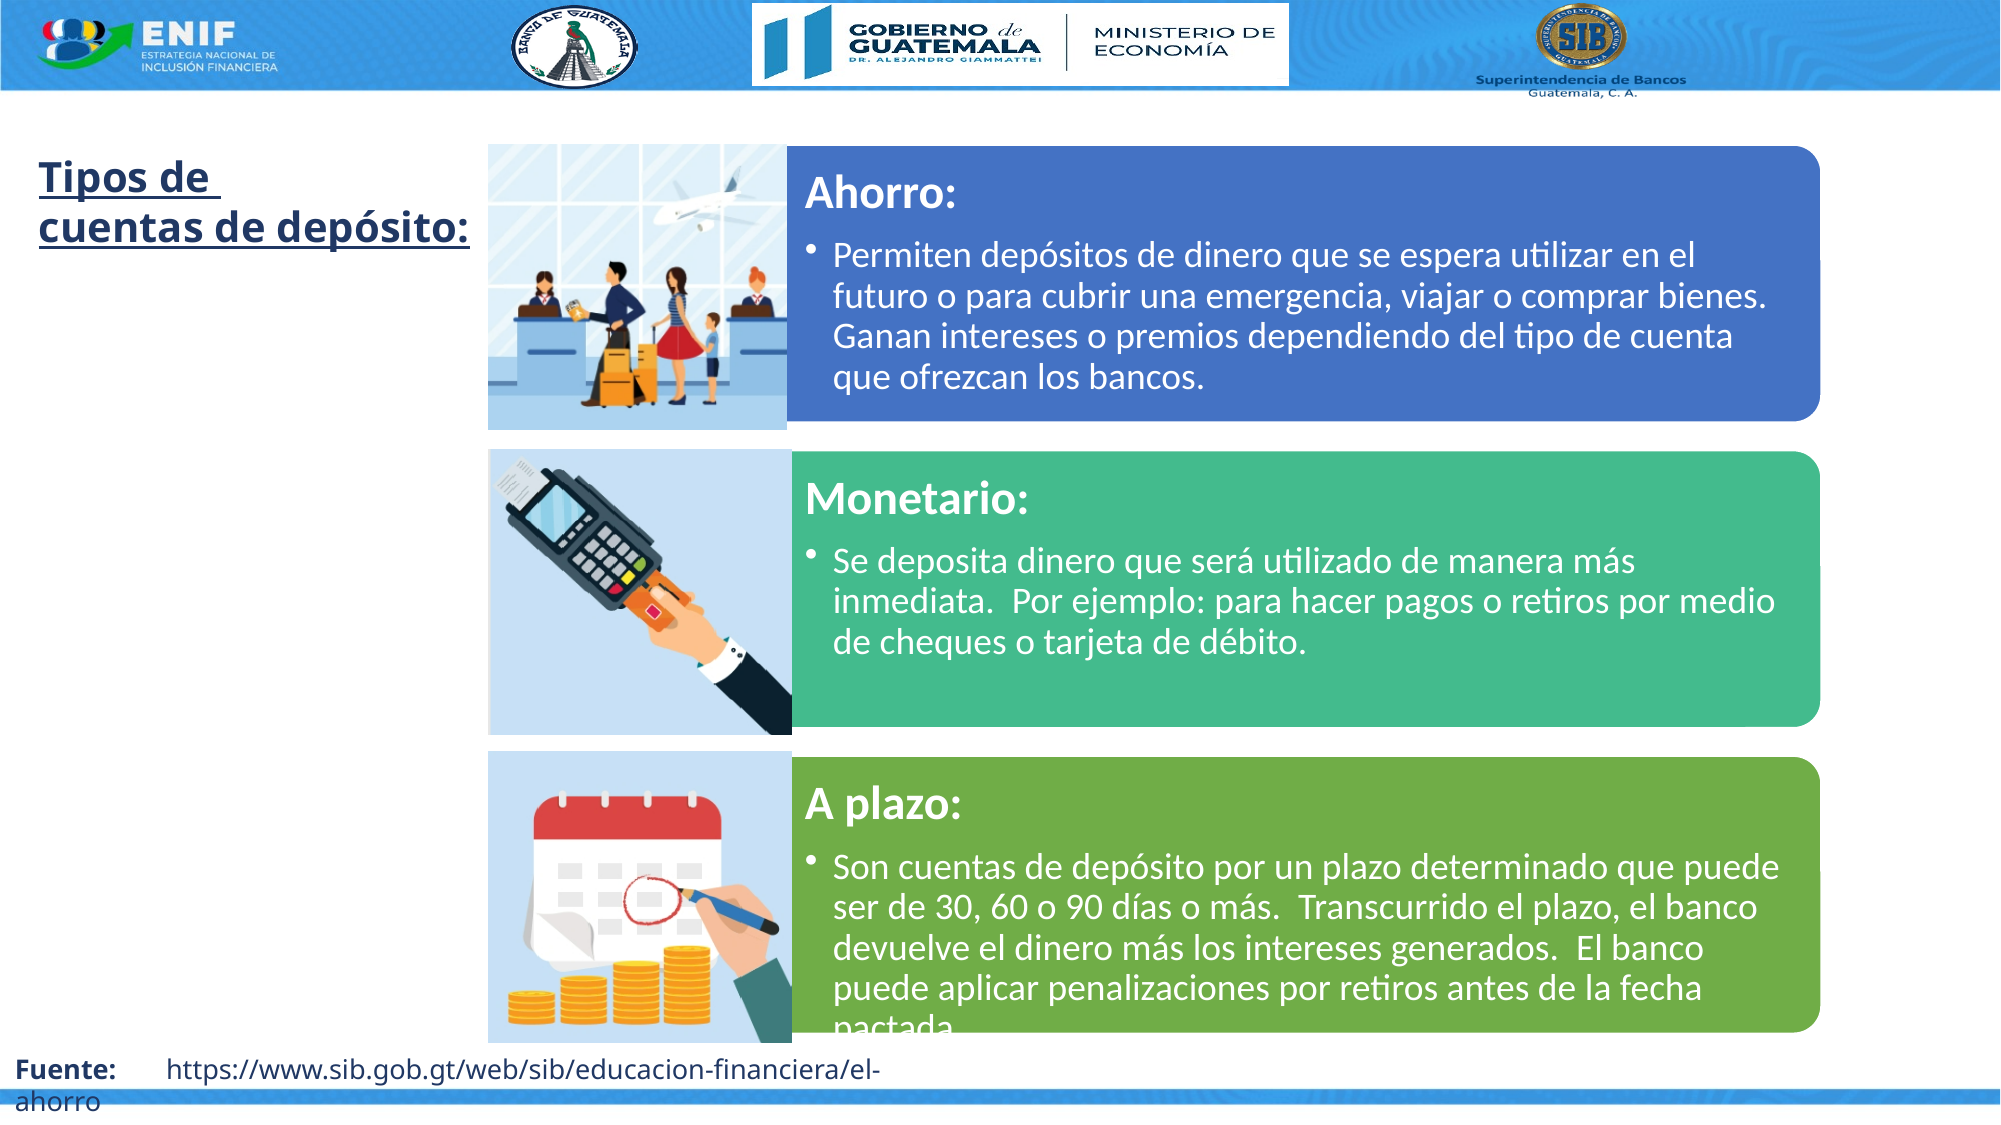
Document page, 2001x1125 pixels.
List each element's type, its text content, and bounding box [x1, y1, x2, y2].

text_box Fuente: https://www.sib.gob.gt/web/sib/educacion-financiera/el-ahorro [0, 1044, 896, 1125]
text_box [511, 0, 1707, 109]
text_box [487, 144, 1822, 1044]
picture [0, 0, 2001, 1125]
text_box Tipos de cuentas de depósito: [24, 143, 511, 259]
